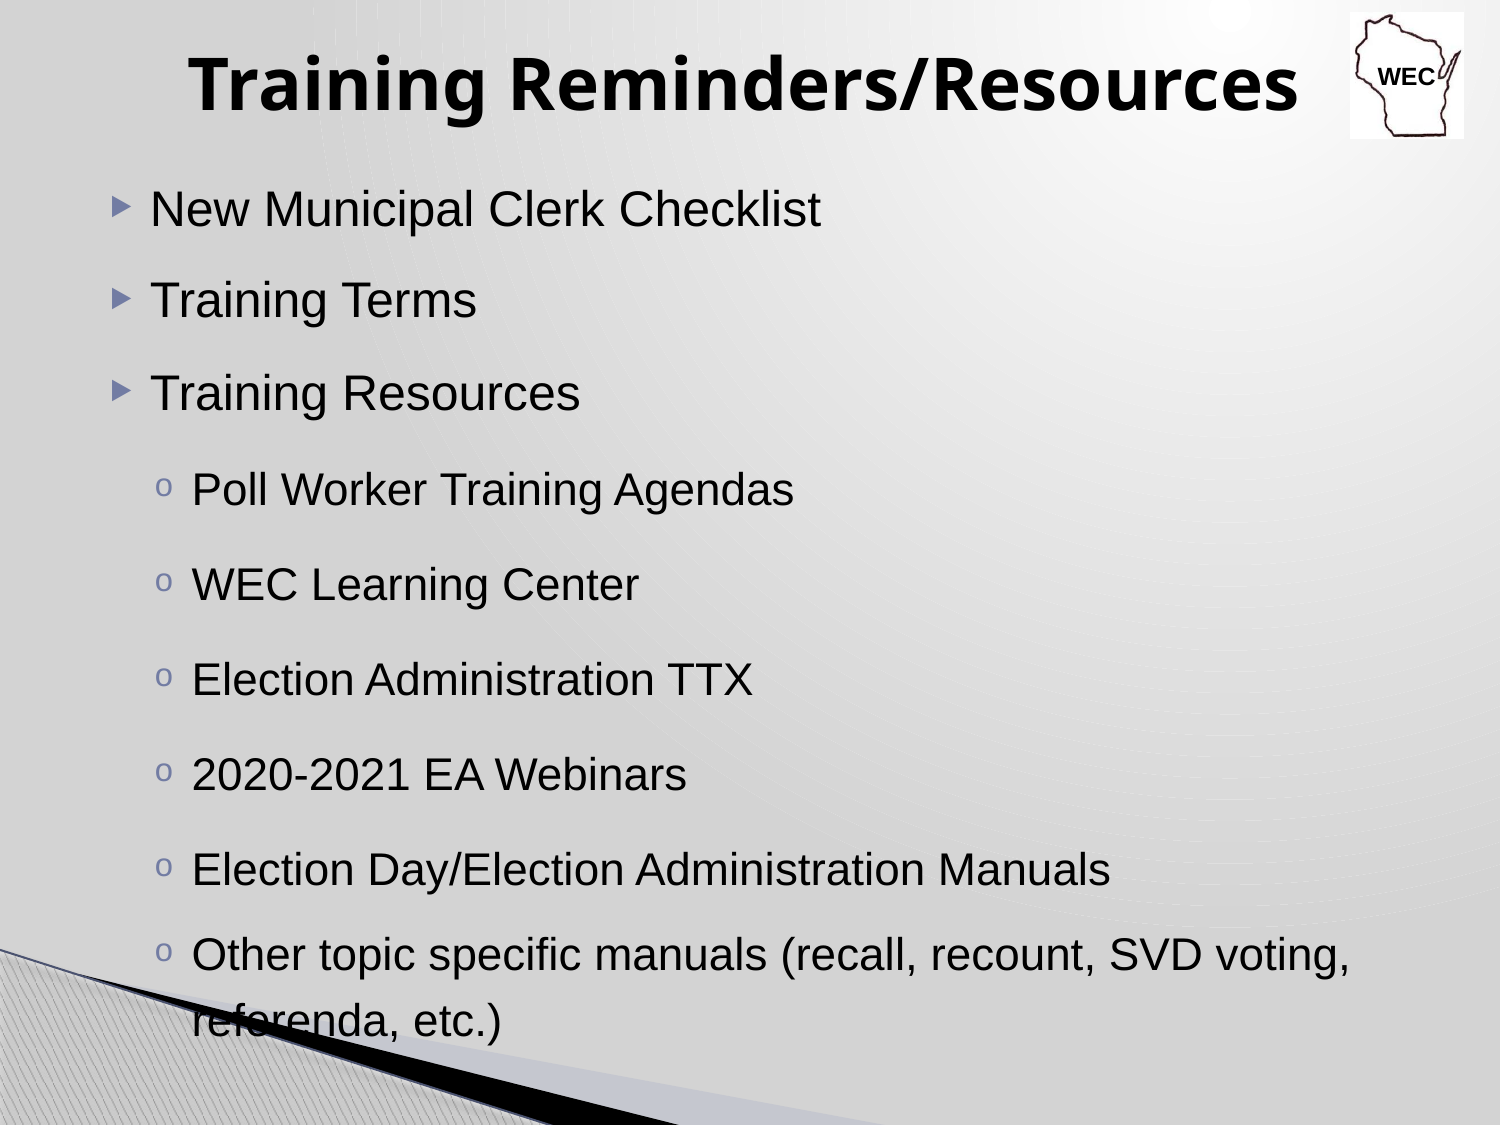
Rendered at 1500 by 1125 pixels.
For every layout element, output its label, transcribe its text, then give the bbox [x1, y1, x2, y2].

list New Municipal Clerk Checklist Training Terms Training Resources Poll Worker Training Agendas WEC Learning Center Election Administration TTX 2020-2021 EA Webinars Election Day/Election Administration Manuals Other topic specific manuals (recall, recount, SVD voting, referenda, etc.) [75, 150, 1425, 1079]
text_box [654, 468, 846, 657]
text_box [1349, 12, 1464, 139]
title Training Reminders/Resources [24, 12, 1351, 150]
